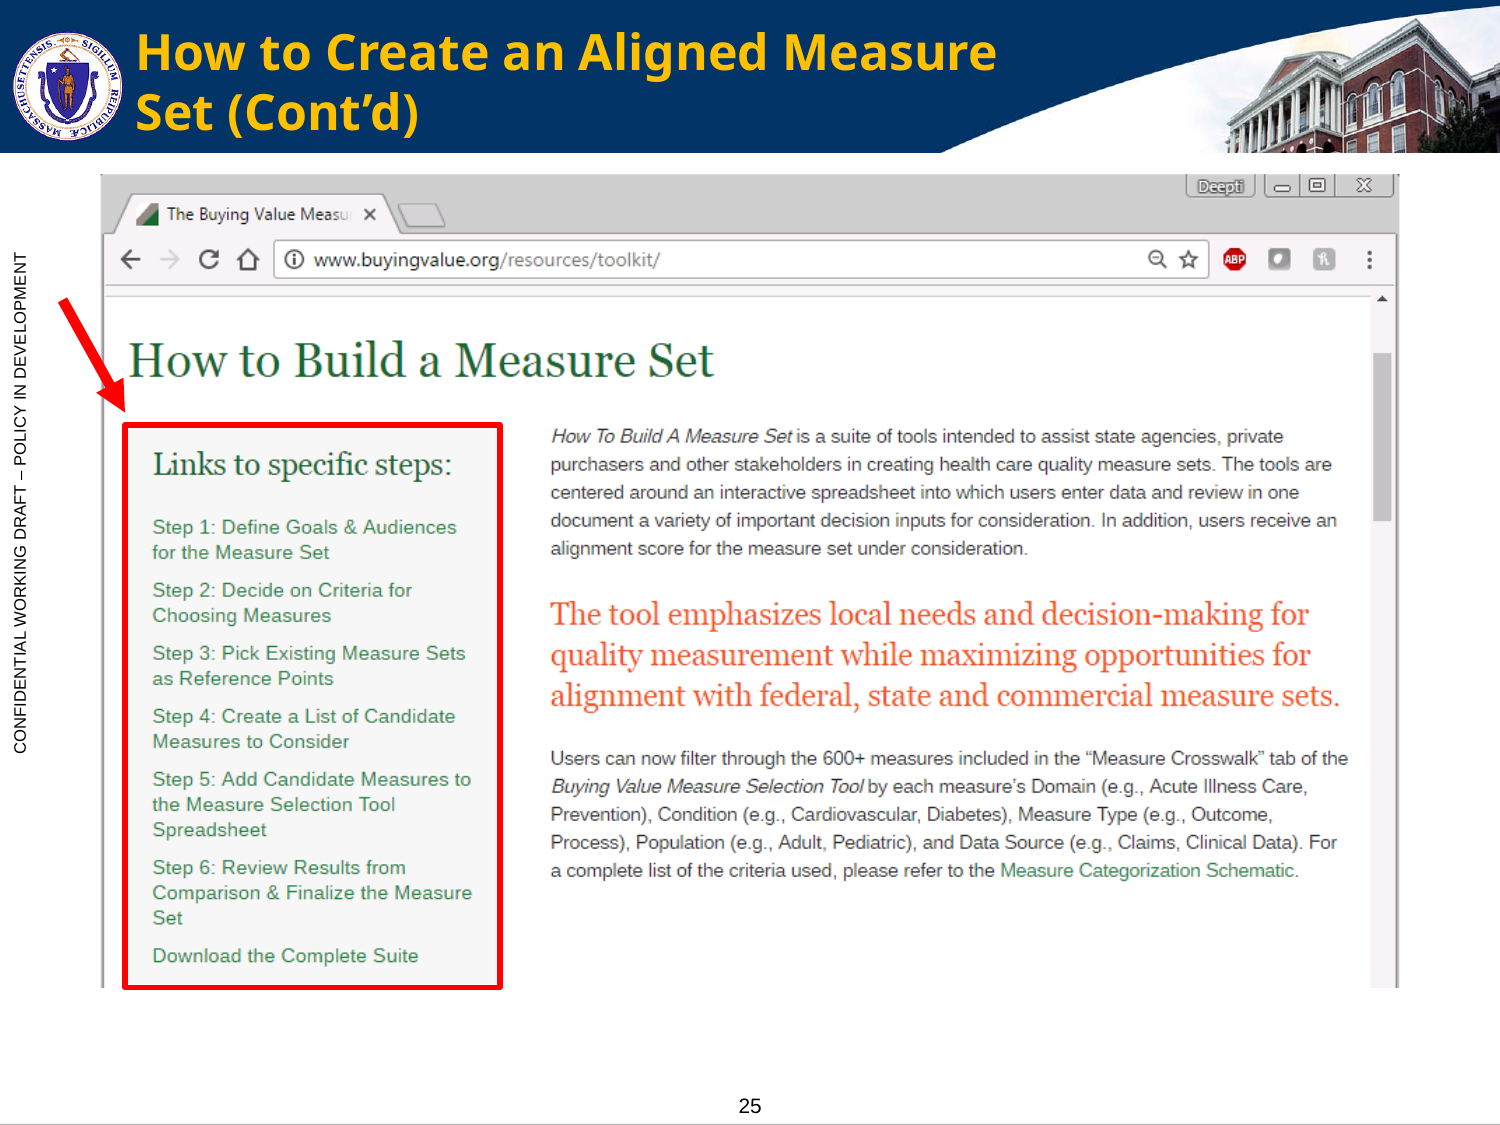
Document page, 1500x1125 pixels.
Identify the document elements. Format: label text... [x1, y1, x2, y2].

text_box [62, 174, 1400, 988]
title How to Create an Aligned Measure Set (Cont’d) [120, 17, 1051, 144]
picture [0, 0, 1500, 153]
